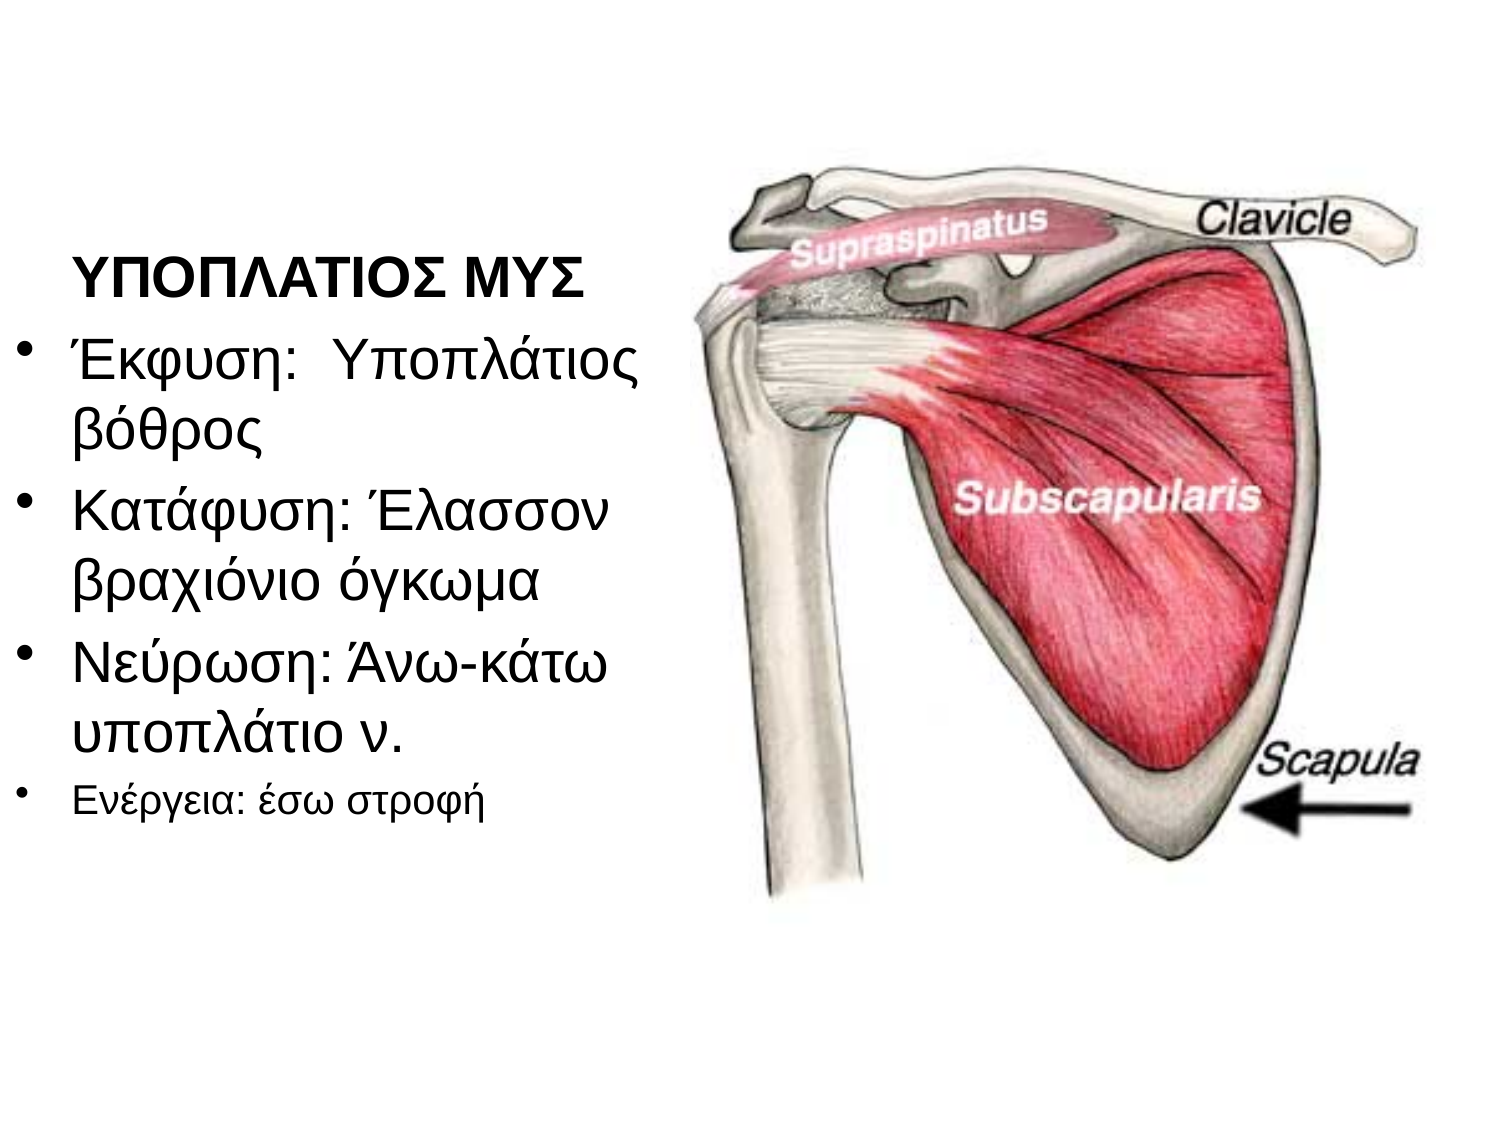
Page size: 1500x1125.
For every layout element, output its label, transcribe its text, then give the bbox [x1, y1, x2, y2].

list ΥΠΟΠΛΑΤΙΟΣ ΜΥΣ Έκφυση: Υποπλάτιος βόθρος Κατάφυση: Έλασσον βραχιόνιο όγκωμα Νεύρωση: Άνω-κάτω υποπλάτιο ν. Ενέργεια: έσω στροφή [0, 231, 668, 918]
picture [690, 89, 1436, 976]
